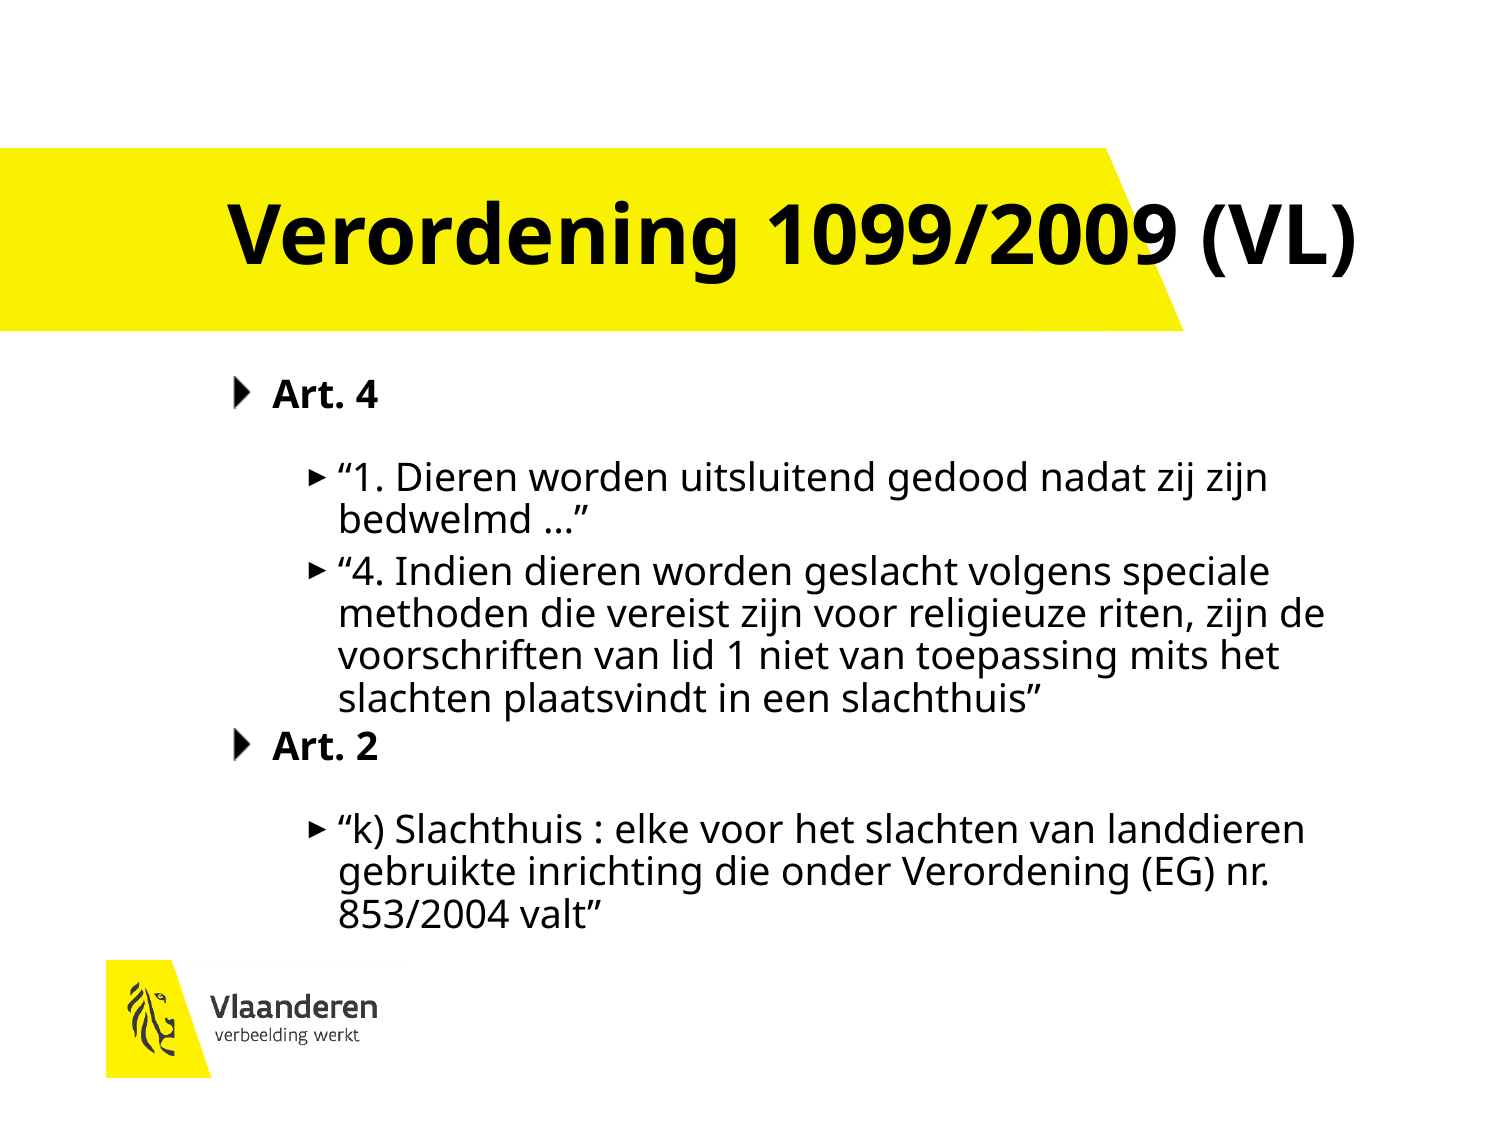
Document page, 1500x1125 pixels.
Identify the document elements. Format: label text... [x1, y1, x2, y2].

picture [233, 728, 279, 761]
picture [106, 960, 408, 1078]
list Art. 4 “1. Dieren worden uitsluitend gedood nadat zij zijn bedwelmd …” “4. Indien dieren worden geslacht volgens speciale methoden die vereist zijn voor religieuze riten, zijn de voorschriften van lid 1 niet van toepassing mits het slachten plaatsvindt in een slachthuis” Art. 2 “k) Slachthuis : elke voor het slachten van landdieren gebruikte inrichting die onder Verordening (EG) nr. 853/2004 valt” [218, 361, 1435, 939]
title Verordening 1099/2009 (VL) [212, 146, 1430, 330]
picture [233, 376, 279, 409]
